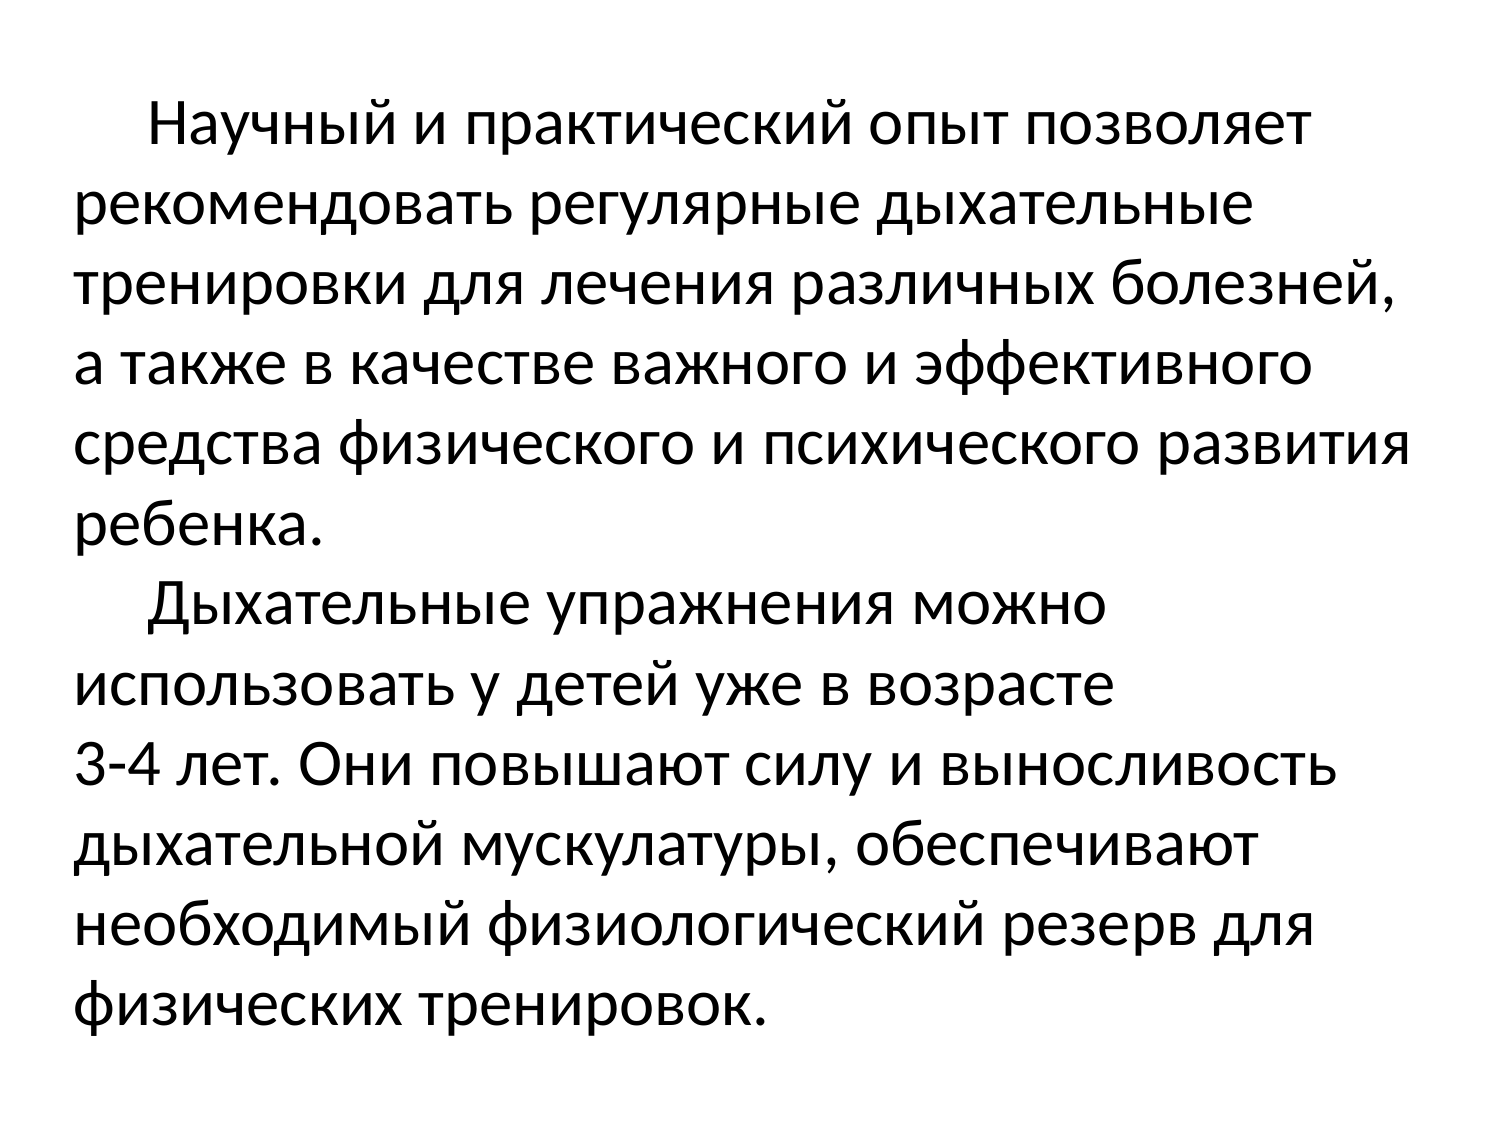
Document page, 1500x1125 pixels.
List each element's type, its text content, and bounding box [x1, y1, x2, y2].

list Научный и практический опыт позволяет рекомендовать регулярные дыхательные тренировки для лечения различных болезней, а также в качестве важного и эффективного средства физического и психического развития ребенка. Дыхательные упражнения можно использовать у детей уже в возрасте 3-4 лет. Они повышают силу и выносливость дыхательной мускулатуры, обеспечивают необходимый физиологический резерв для физических тренировок. [58, 70, 1442, 1055]
